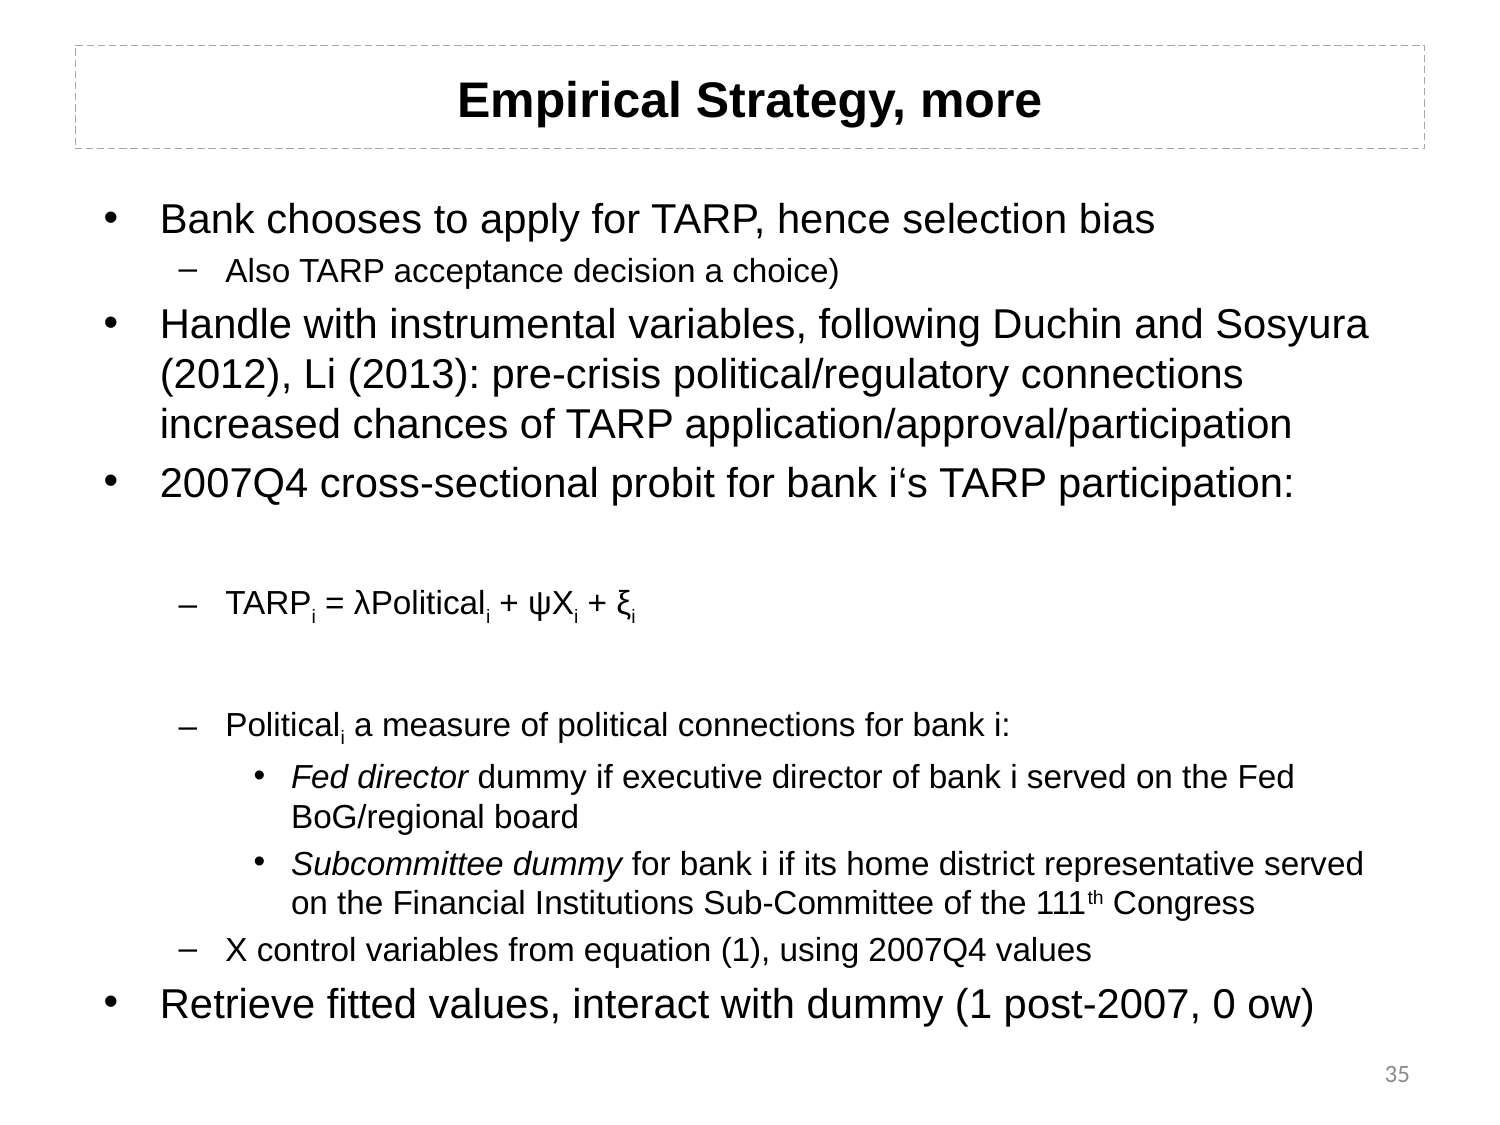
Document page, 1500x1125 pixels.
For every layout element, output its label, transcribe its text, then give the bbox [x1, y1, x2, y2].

list Bank chooses to apply for TARP, hence selection bias Also TARP acceptance decision a choice) Handle with instrumental variables, following Duchin and Sosyura (2012), Li (2013): pre-crisis political/regulatory connections increased chances of TARP application/approval/participation 2007Q4 cross-sectional probit for bank i‘s TARP participation: TARPi = λPoliticali + ψXi + ξi Politicali a measure of political connections for bank i: Fed director dummy if executive director of bank i served on the Fed BoG/regional board Subcommittee dummy for bank i if its home district representative served on the Financial Institutions Sub-Committee of the 111th Congress X control variables from equation (1), using 2007Q4 values Retrieve fitted values, interact with dummy (1 post-2007, 0 ow) [88, 184, 1400, 927]
slide_number 35 [1074, 1042, 1425, 1103]
title Empirical Strategy, more [75, 45, 1425, 149]
